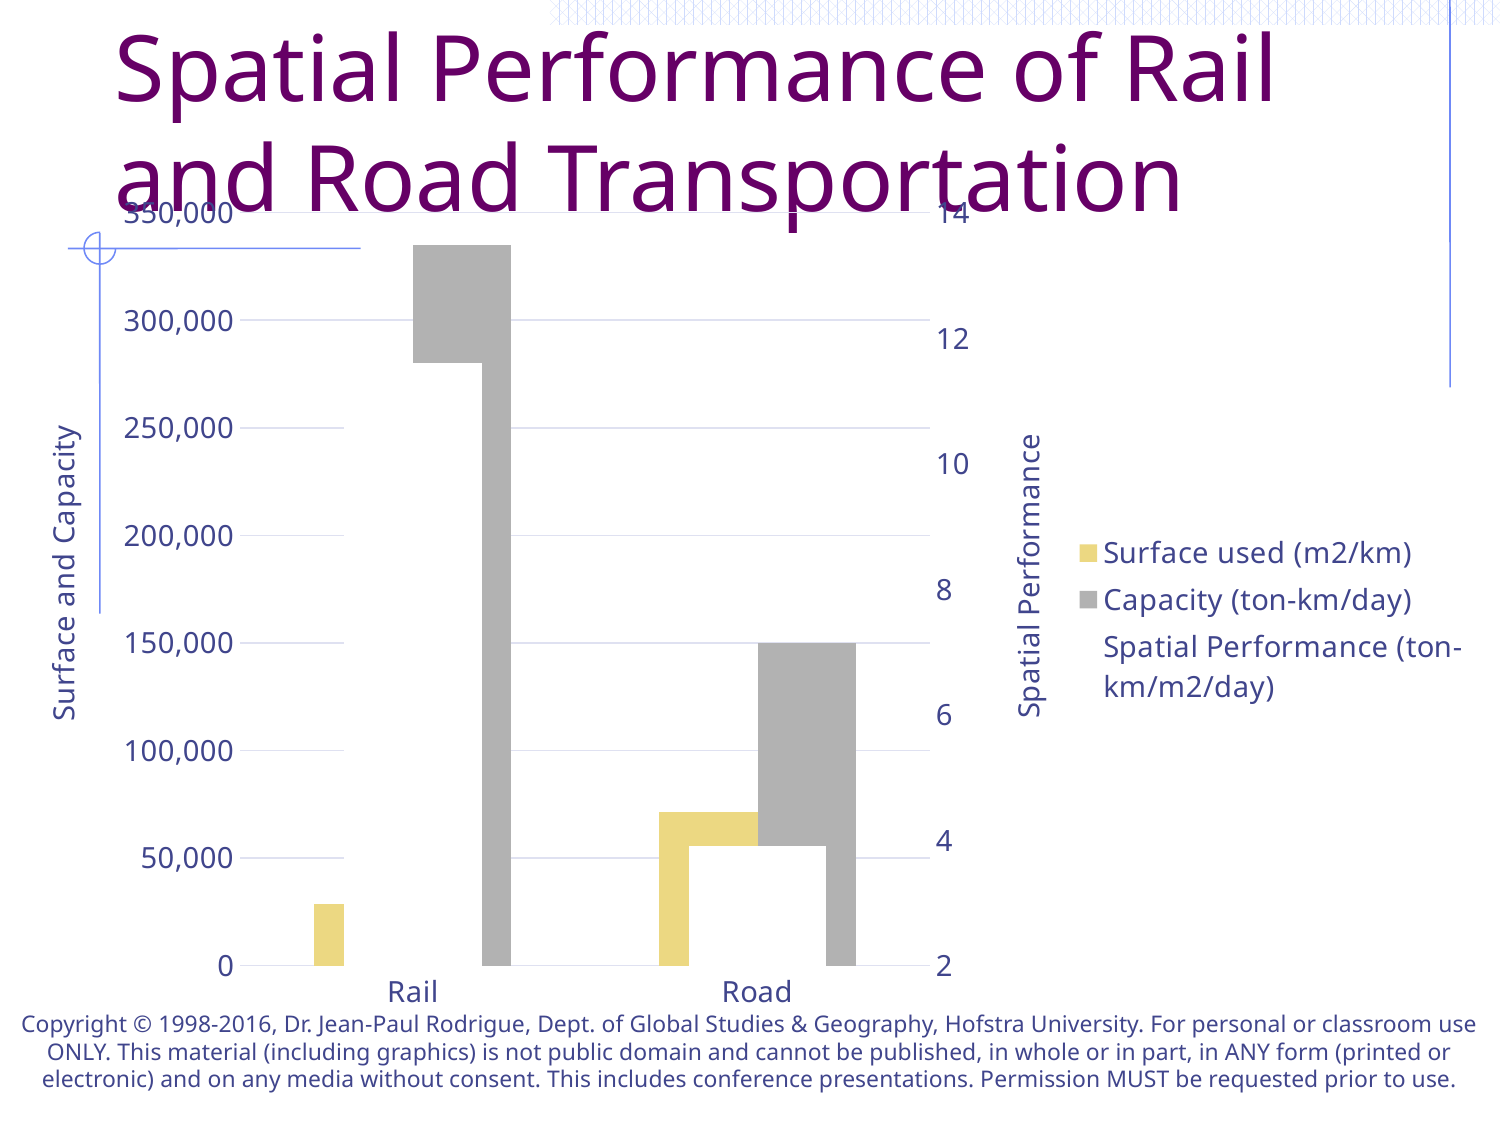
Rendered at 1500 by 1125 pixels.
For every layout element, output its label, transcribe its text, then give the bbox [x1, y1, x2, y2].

footer Copyright © 1998-2016, Dr. Jean-Paul Rodrigue, Dept. of Global Studies & Geography, Hofstra University. For personal or classroom use ONLY. This material (including graphics) is not public domain and cannot be published, in whole or in part, in ANY form (printed or electronic) and on any media without consent. This includes conference presentations. Permission MUST be requested prior to use. [0, 1024, 1500, 1101]
chart [14, 177, 1486, 1063]
title Spatial Performance of Rail and Road Transportation [99, 49, 1376, 174]
